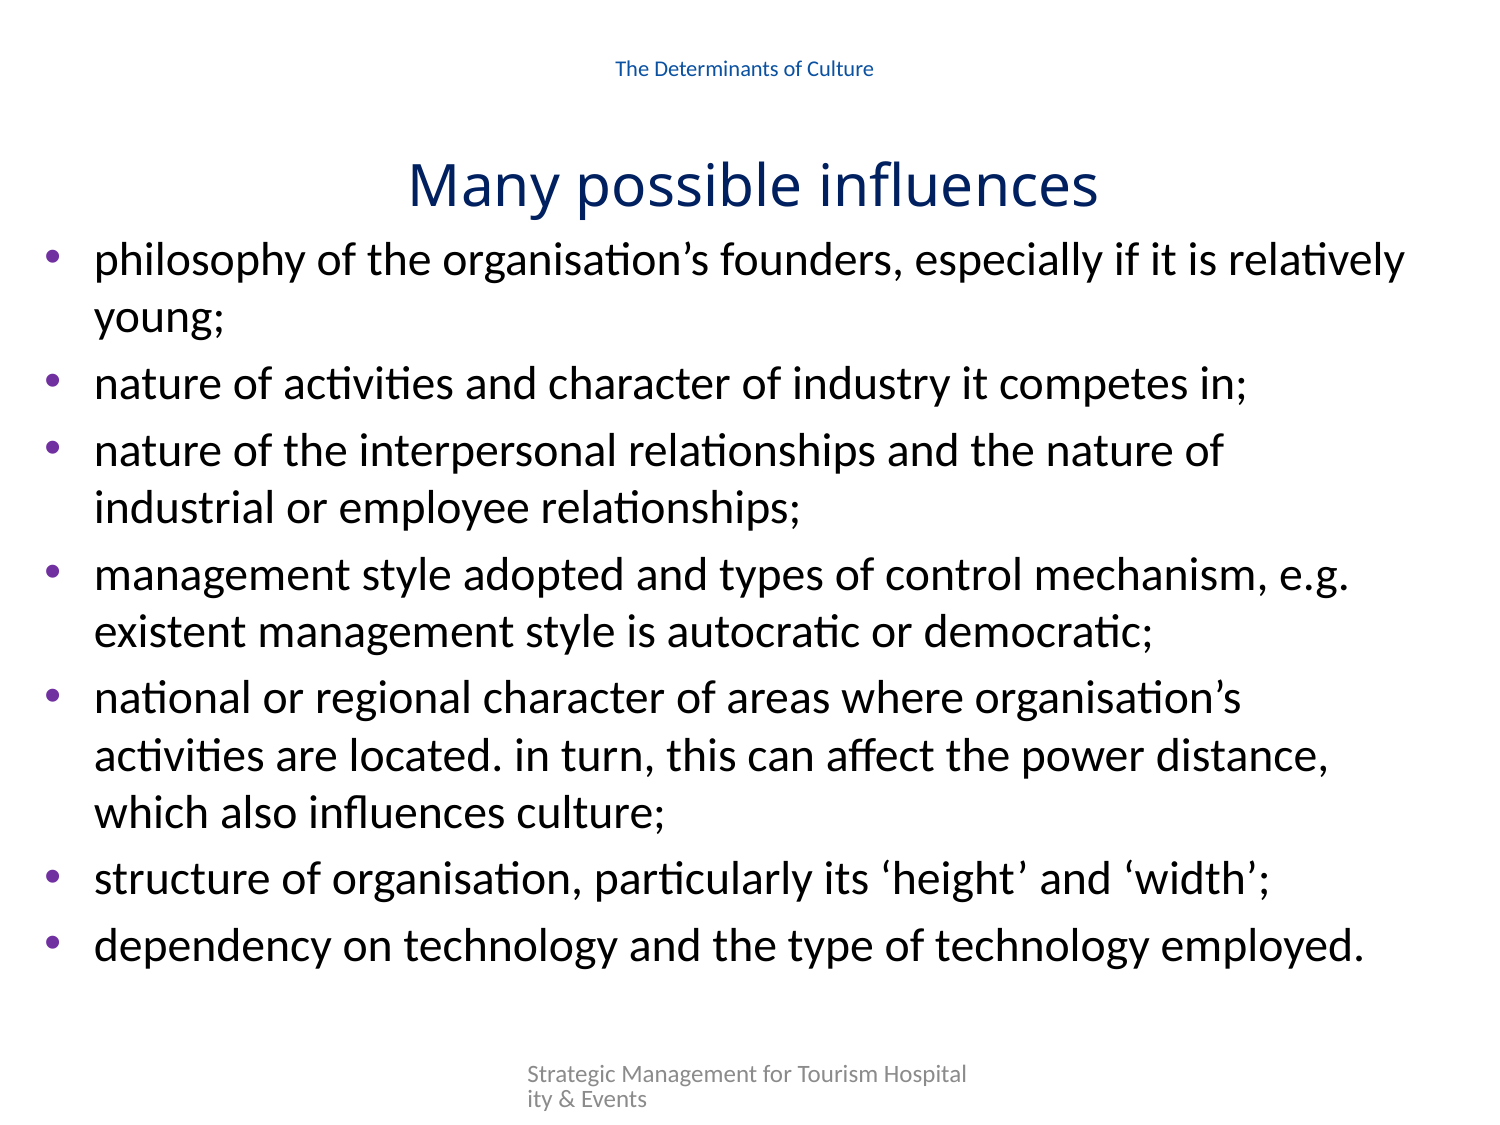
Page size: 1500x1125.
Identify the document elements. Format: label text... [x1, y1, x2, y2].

title The Determinants of Culture [75, 19, 1425, 114]
footer Strategic Management for Tourism Hospitality & Events [512, 1042, 988, 1103]
list Many possible influences philosophy of the organisation’s founders, especially if it is relatively young; nature of activities and character of industry it competes in; nature of the interpersonal relationships and the nature of industrial or employee relationships; management style adopted and types of control mechanism, e.g. existent management style is autocratic or democratic; national or regional character of areas where organisation’s activities are located. in turn, this can affect the power distance, which also influences culture; structure of organisation, particularly its ‘height’ and ‘width’; dependency on technology and the type of technology employed. [29, 140, 1430, 1039]
